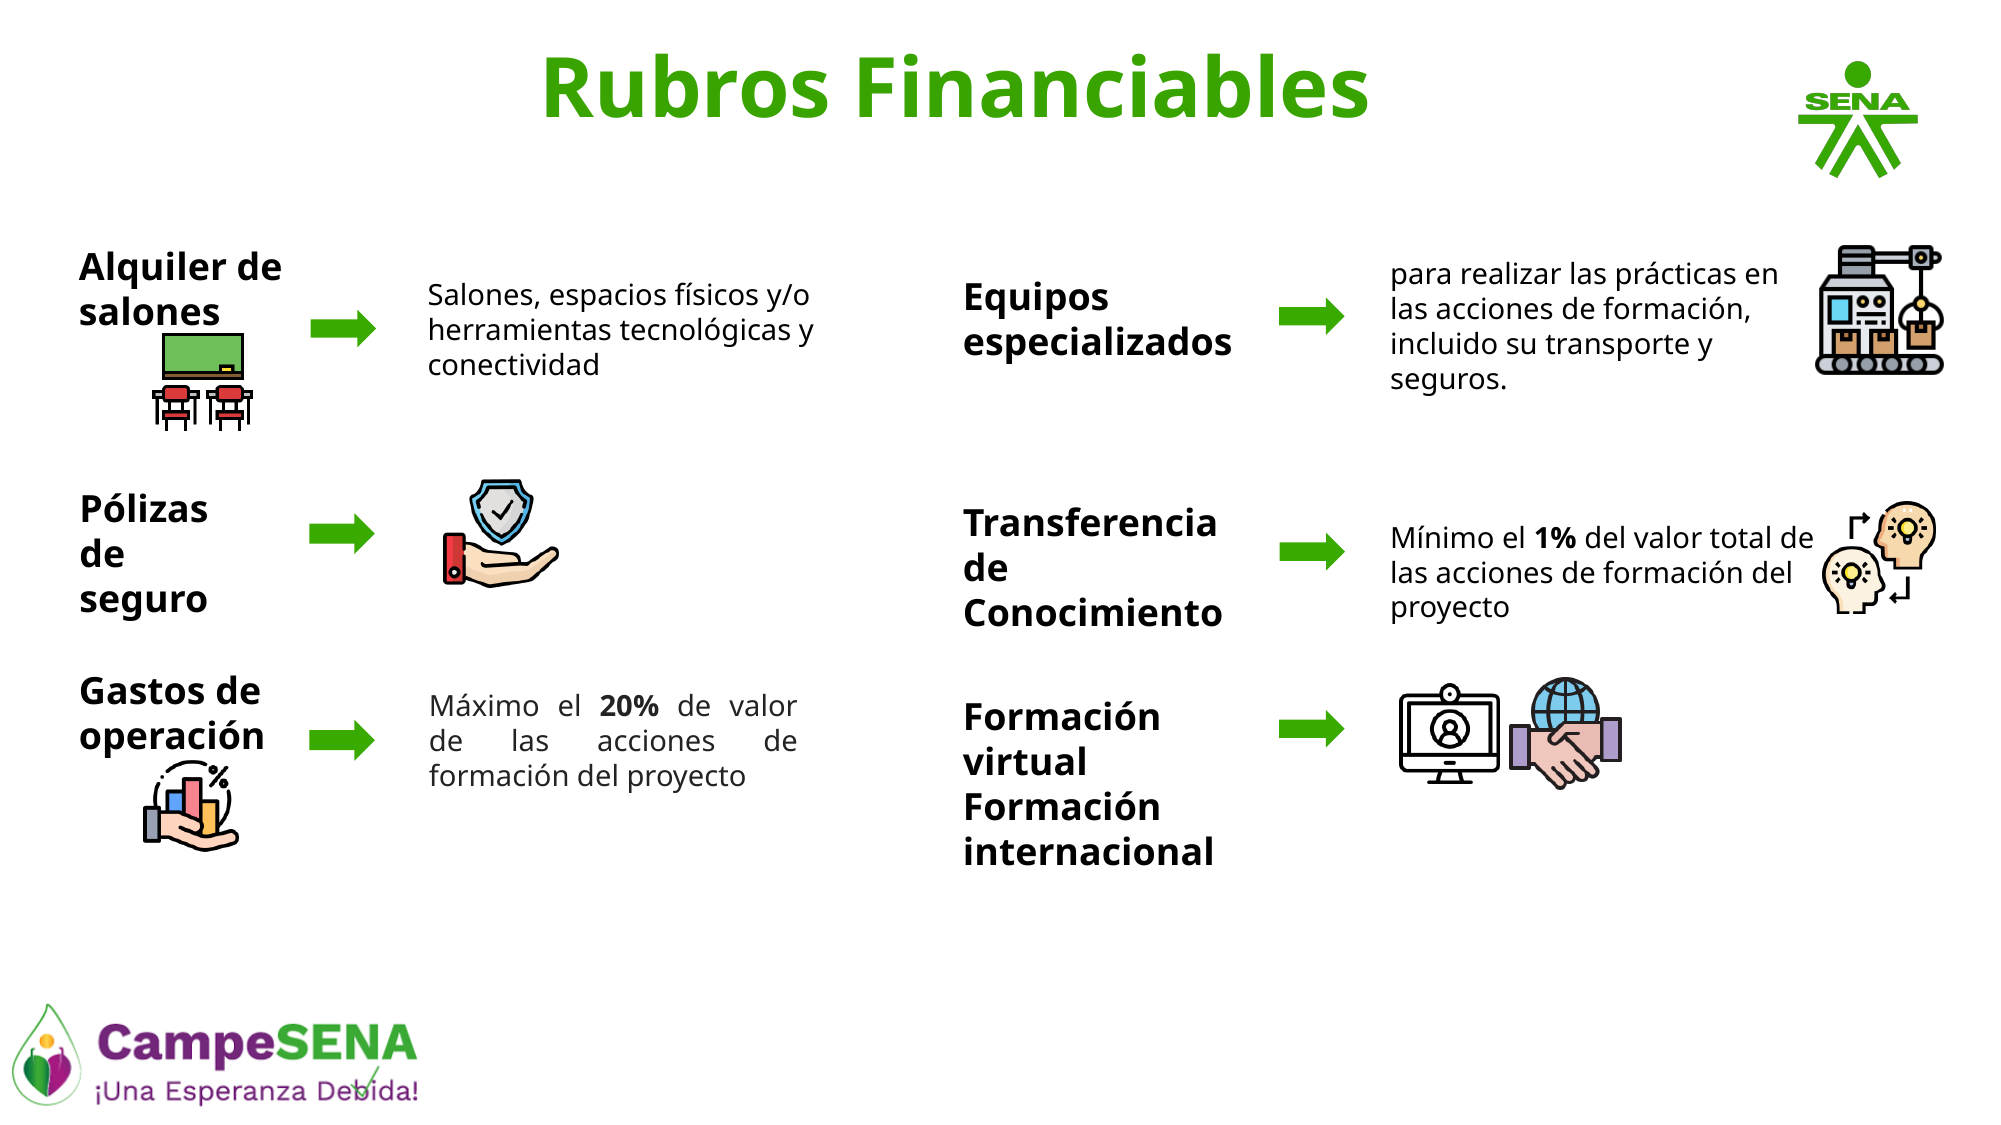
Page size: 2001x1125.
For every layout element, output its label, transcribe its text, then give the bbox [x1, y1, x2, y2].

picture [1784, 48, 1932, 196]
picture [1399, 683, 1500, 784]
picture [443, 475, 559, 591]
text_box Mínimo el 1% del valor total de las acciones de formación del proyecto [1375, 511, 1837, 632]
text_box Gastos de operación [64, 659, 365, 765]
text_box Rubros Financiables [524, 26, 1851, 142]
text_box Salones, espacios físicos y/o herramientas tecnológicas y conectividad [412, 268, 874, 389]
text_box Máximo el 20% de valor de las acciones de formación del proyecto [414, 680, 813, 800]
text_box [309, 719, 375, 761]
text_box Equipos especializados [948, 265, 1248, 371]
text_box [310, 309, 377, 348]
picture [1822, 501, 1936, 614]
text_box [1279, 710, 1345, 748]
picture [1813, 243, 1946, 377]
text_box [309, 513, 375, 555]
text_box Transferencia de Conocimiento [948, 491, 1248, 641]
text_box Alquiler de salones [64, 235, 365, 341]
text_box [1279, 297, 1345, 336]
picture [152, 331, 253, 432]
picture [2, 994, 425, 1120]
picture [1507, 675, 1623, 791]
picture [142, 757, 239, 854]
text_box Pólizas de seguro [64, 477, 278, 627]
text_box Formación virtual Formación internacional [948, 685, 1291, 881]
text_box [1279, 532, 1345, 571]
text_box para realizar las prácticas en las acciones de formación, incluido su transporte y seguros. [1375, 247, 1837, 403]
